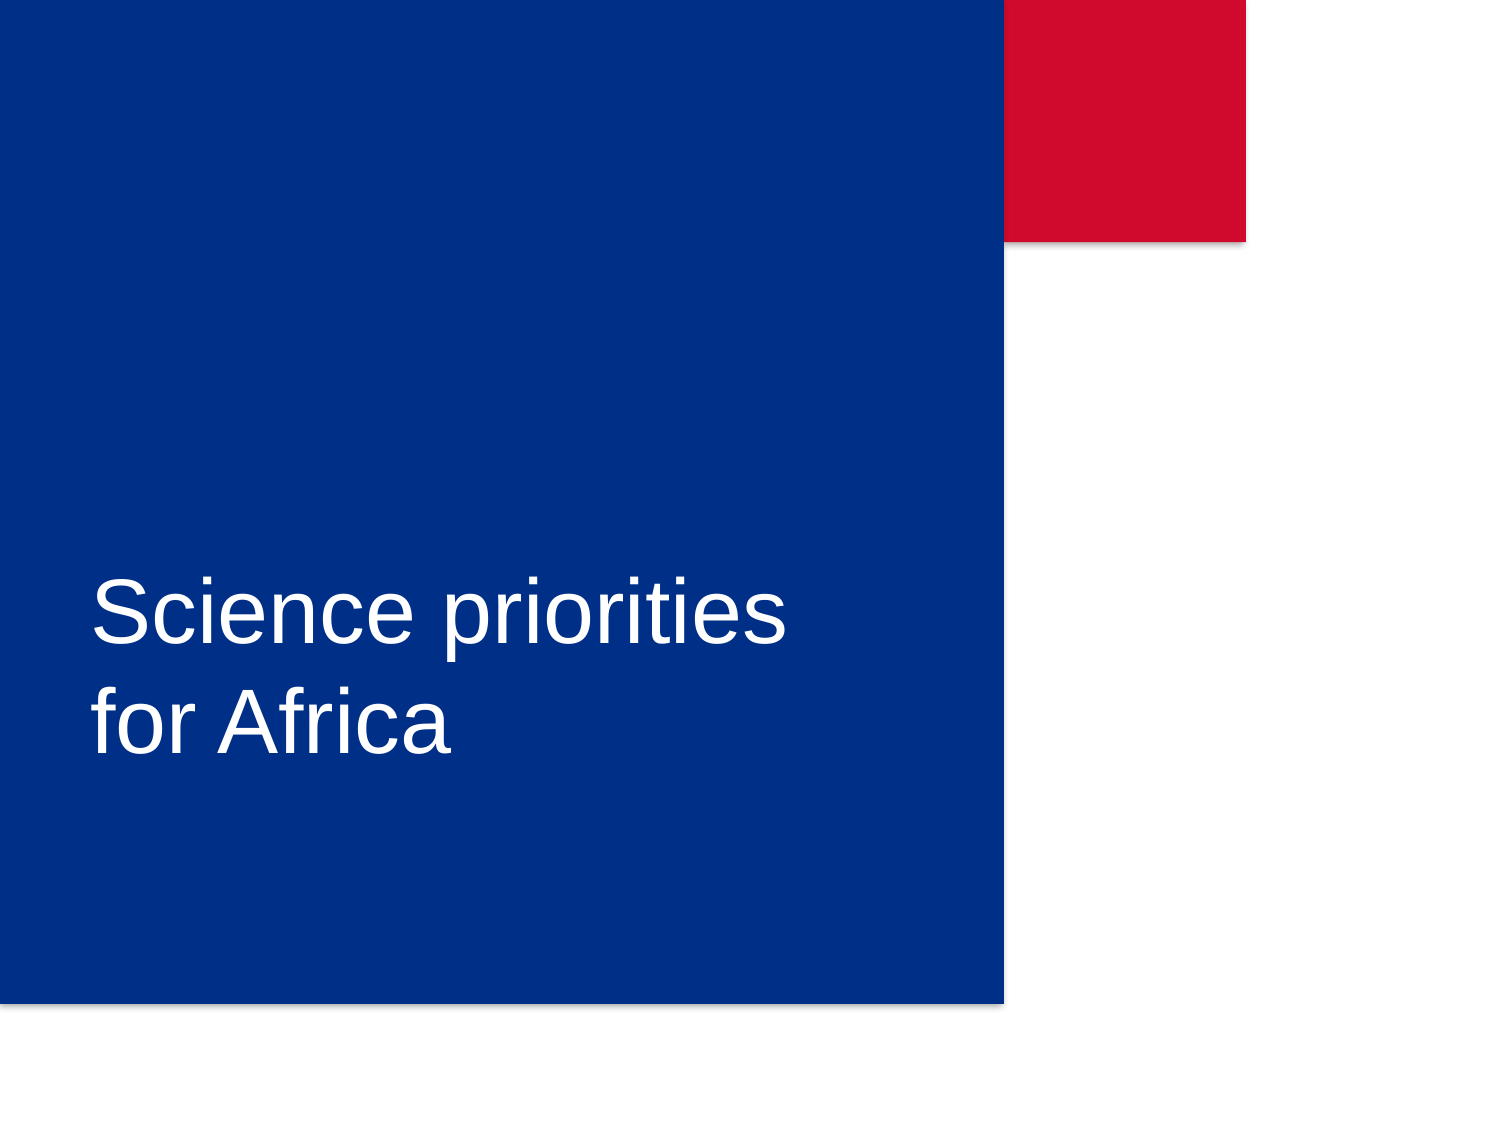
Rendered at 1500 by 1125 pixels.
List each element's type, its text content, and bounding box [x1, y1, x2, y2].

title Science priorities for Africa [75, 267, 929, 780]
